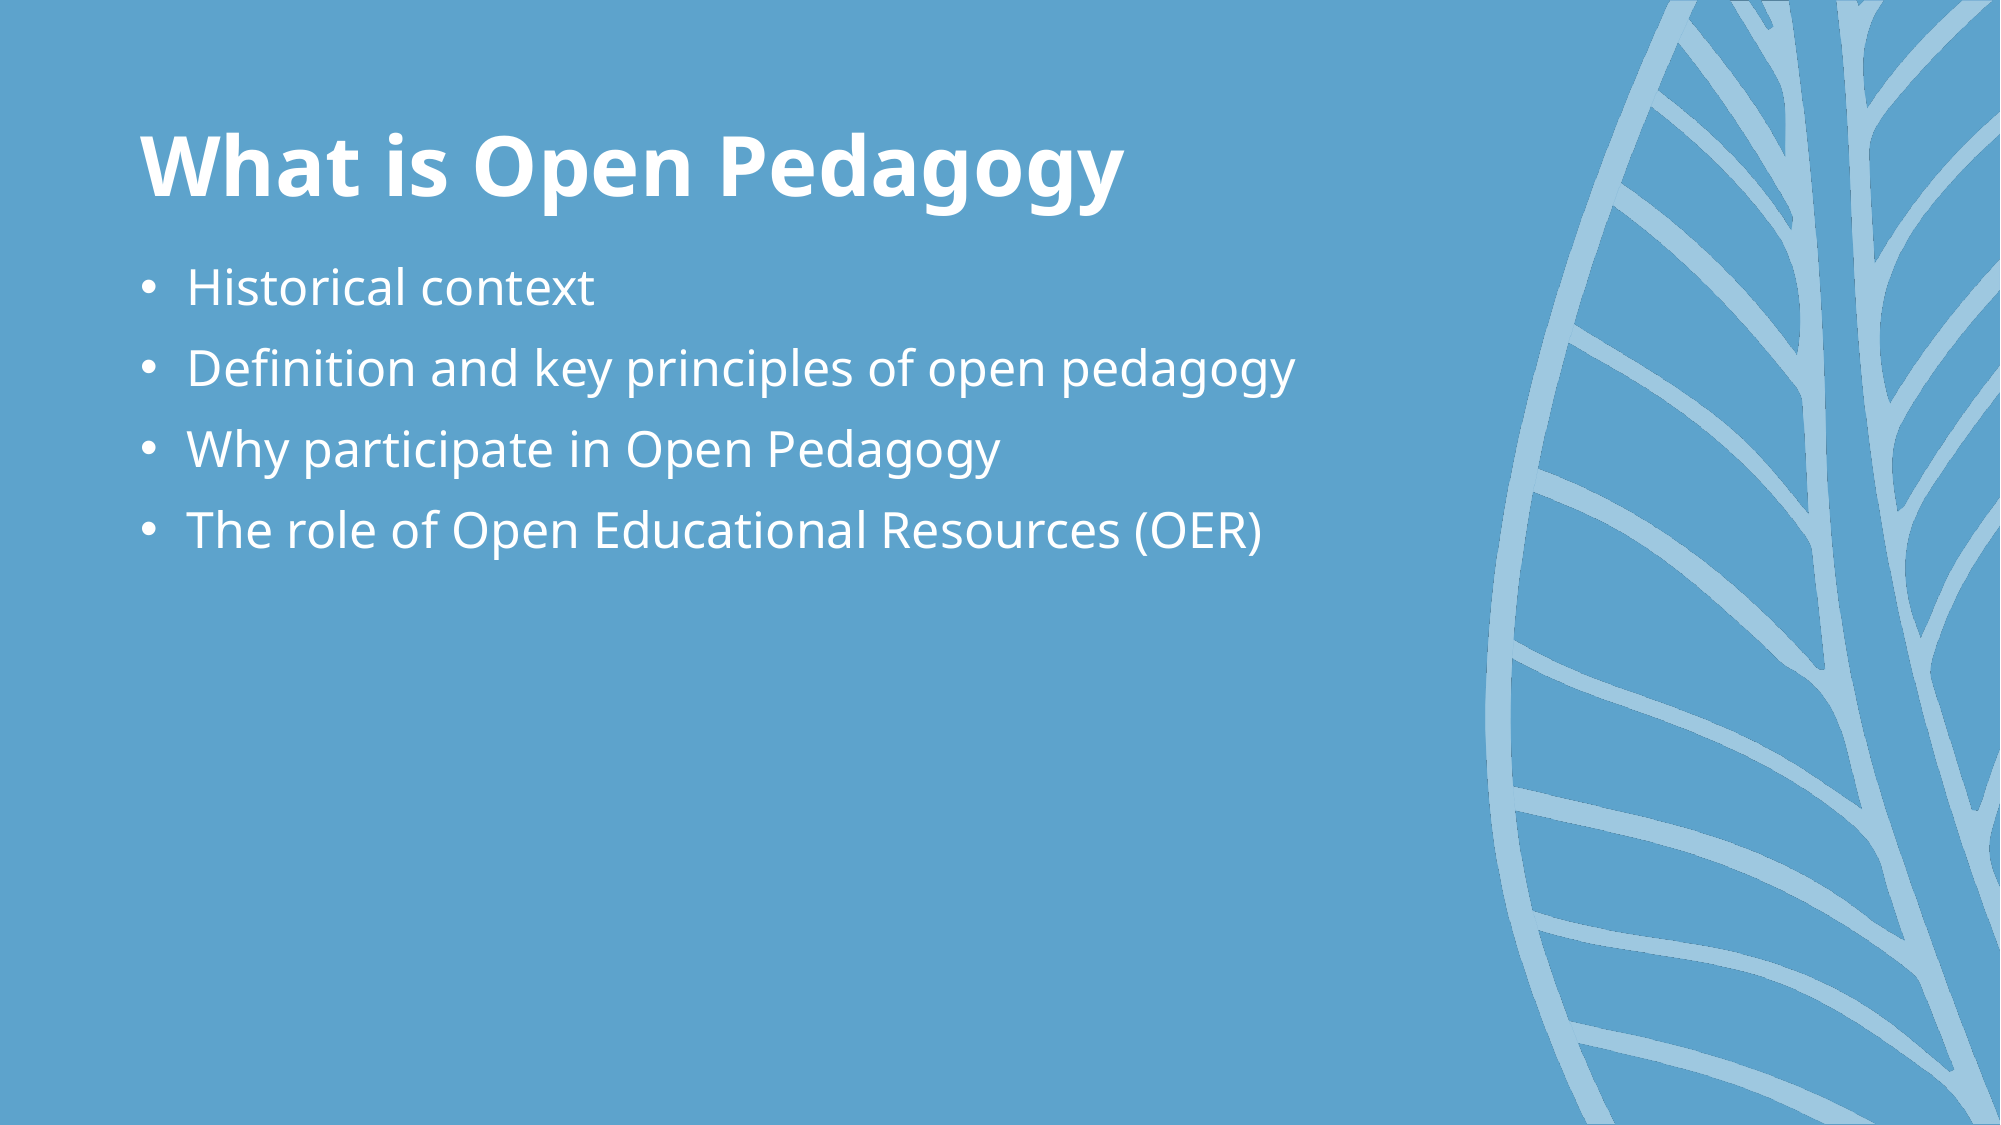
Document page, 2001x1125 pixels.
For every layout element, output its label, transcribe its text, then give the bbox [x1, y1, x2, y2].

title What is Open Pedagogy [125, 117, 1188, 248]
picture [1485, 0, 2000, 1125]
list Historical context Definition and key principles of open pedagogy Why participate in Open Pedagogy The role of Open Educational Resources (OER) [125, 248, 1412, 786]
